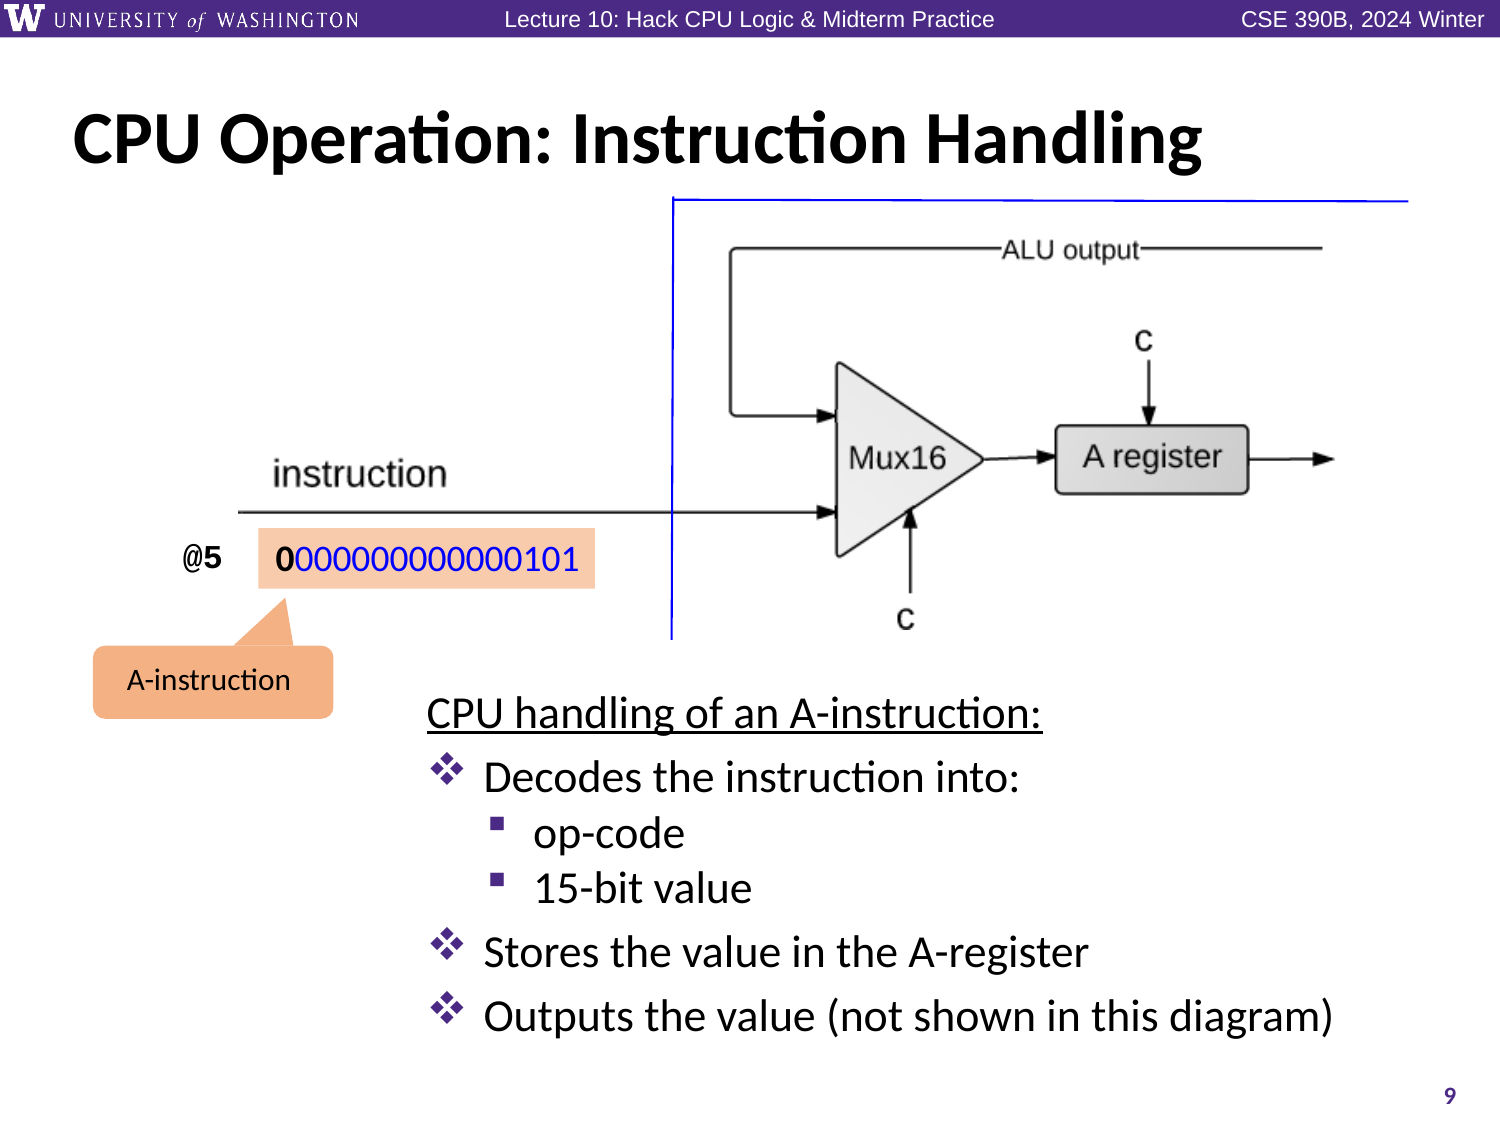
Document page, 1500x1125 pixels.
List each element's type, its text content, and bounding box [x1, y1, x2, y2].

text_box [238, 239, 673, 630]
text_box [92, 597, 334, 719]
title CPU Operation: Instruction Handling [58, 71, 1438, 197]
picture [4, 4, 358, 32]
text_box CPU handling of an A-instruction: Decodes the instruction into: op-code 15-bit value Stores the value in the A-register Outputs the value (not shown in this diagram) [426, 680, 1493, 1070]
text_box @5 [180, 533, 232, 578]
text_box 0000000000000101 [258, 528, 595, 589]
text_box [672, 239, 1336, 630]
slide_number 9 [1400, 1065, 1500, 1125]
text_box A-instruction [124, 657, 302, 702]
